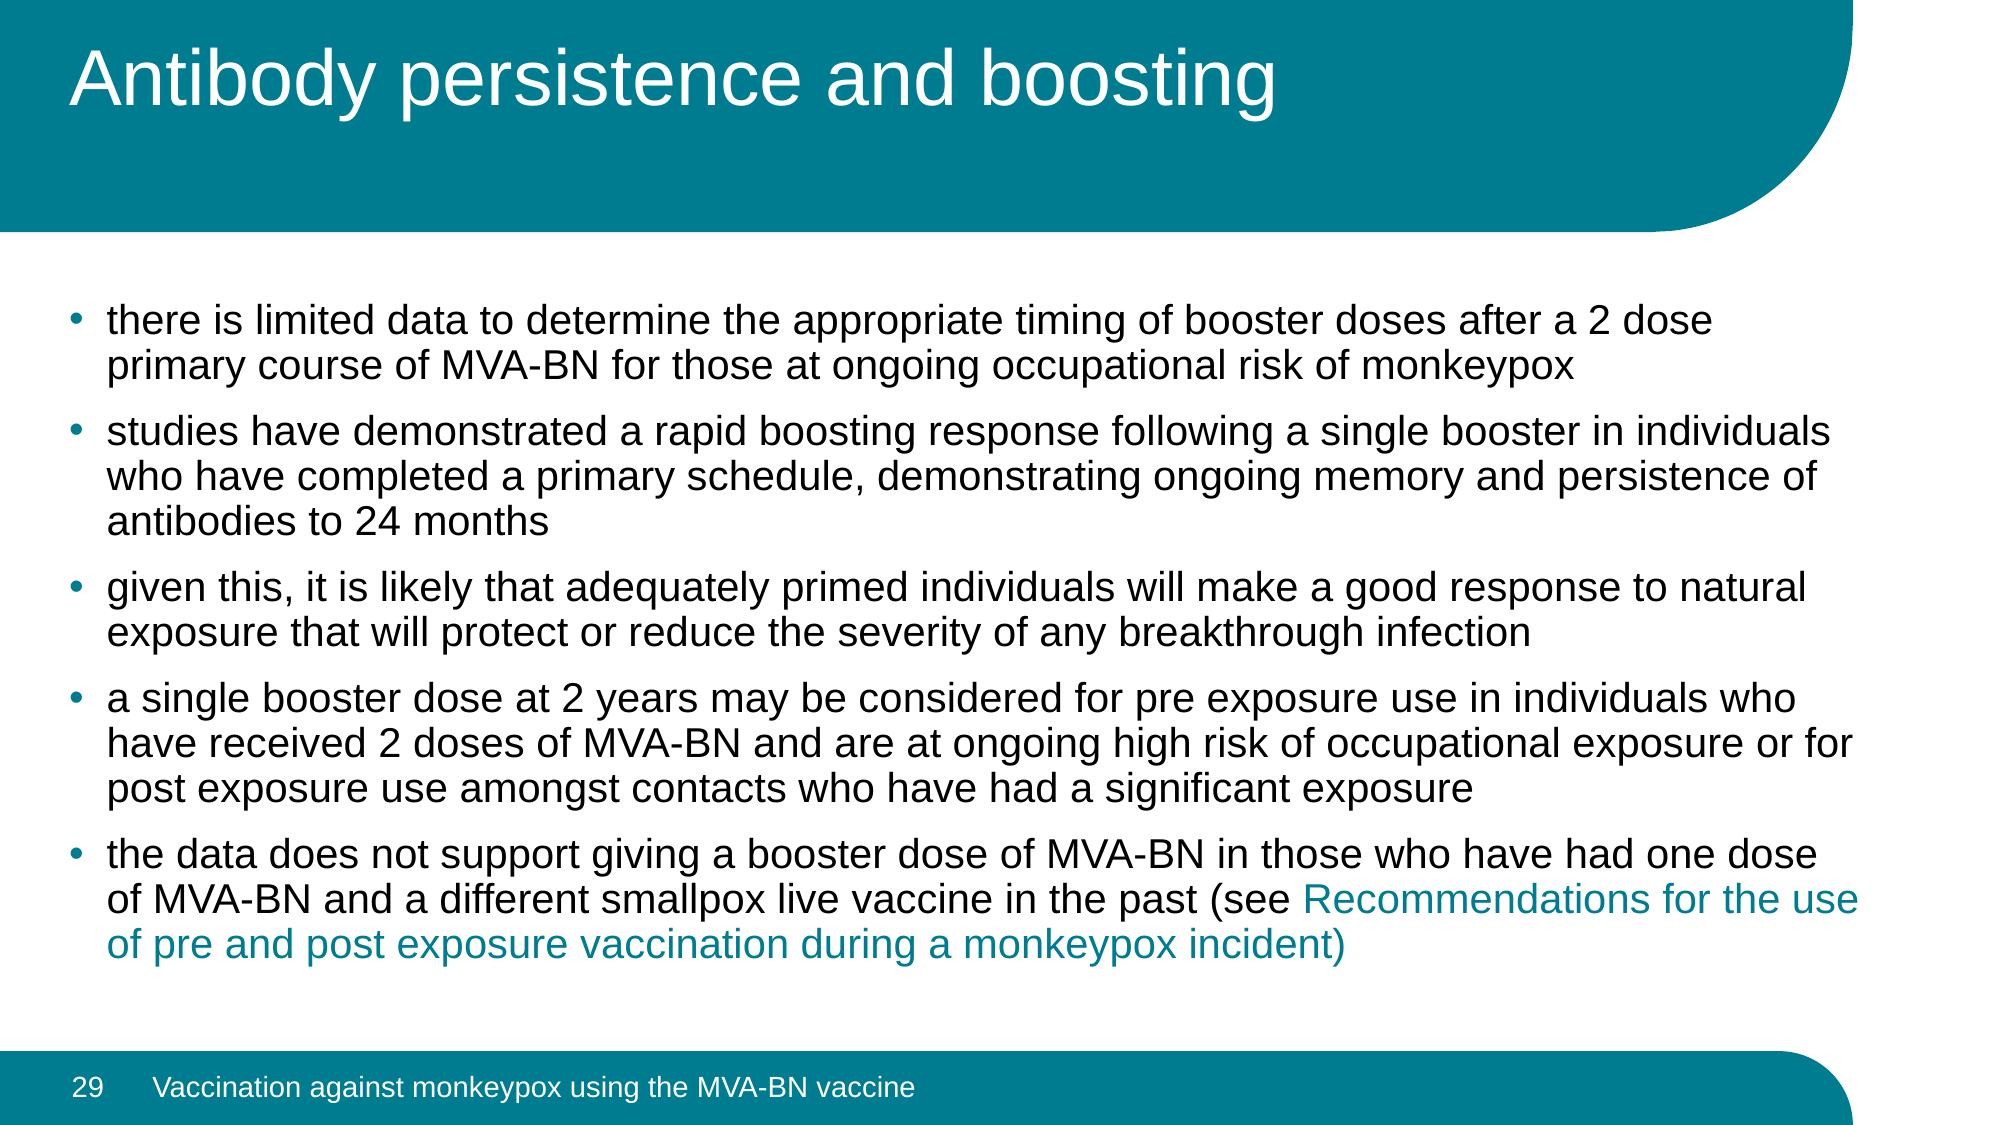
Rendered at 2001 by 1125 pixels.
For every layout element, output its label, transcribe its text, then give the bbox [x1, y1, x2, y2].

list there is limited data to determine the appropriate timing of booster doses after a 2 dose primary course of MVA-BN for those at ongoing occupational risk of monkeypox studies have demonstrated a rapid boosting response following a single booster in individuals who have completed a primary schedule, demonstrating ongoing memory and persistence of antibodies to 24 months given this, it is likely that adequately primed individuals will make a good response to natural exposure that will protect or reduce the severity of any breakthrough infection a single booster dose at 2 years may be considered for pre exposure use in individuals who have received 2 doses of MVA-BN and are at ongoing high risk of occupational exposure or for post exposure use amongst contacts who have had a significant exposure the data does not support giving a booster dose of MVA-BN in those who have had one dose of MVA-BN and a different smallpox live vaccine in the past (see Recommendations for the use of pre and post exposure vaccination during a monkeypox incident) [54, 291, 1879, 1005]
slide_number 29 [21, 1056, 120, 1117]
title Antibody persistence and boosting [54, 29, 1780, 189]
footer Vaccination against monkeypox using the MVA-BN vaccine [137, 1056, 1780, 1116]
